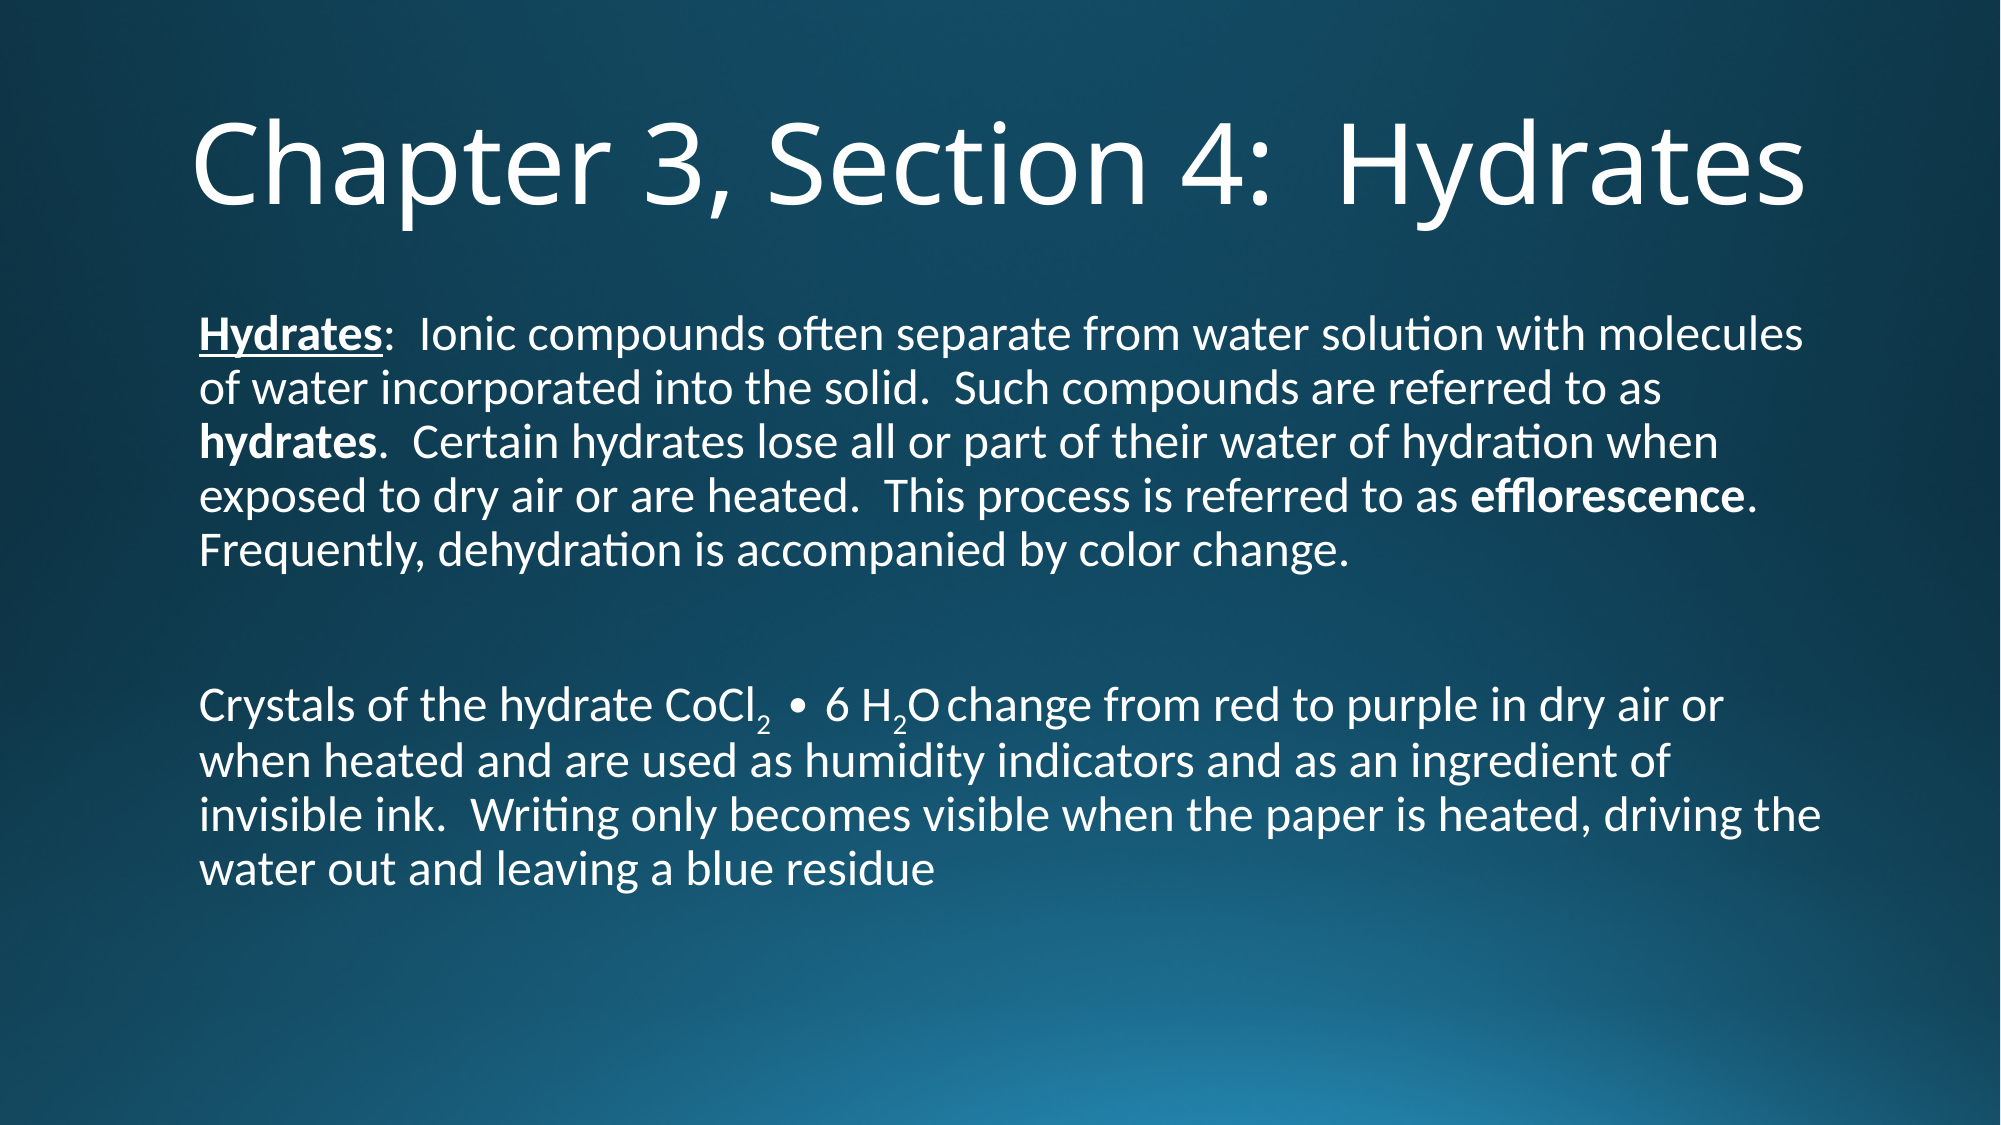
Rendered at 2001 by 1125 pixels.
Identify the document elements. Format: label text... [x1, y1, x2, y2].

picture [0, 0, 2001, 1125]
list Hydrates: Ionic compounds often separate from water solution with molecules of water incorporated into the solid. Such compounds are referred to as hydrates. Certain hydrates lose all or part of their water of hydration when exposed to dry air or are heated. This process is referred to as efflorescence. Frequently, dehydration is accompanied by color change. Crystals of the hydrate CoCl2 ∙ 6 H2O change from red to purple in dry air or when heated and are used as humidity indicators and as an ingredient of invisible ink. Writing only becomes visible when the paper is heated, driving the water out and leaving a blue residue [183, 299, 1863, 1014]
title Chapter 3, Section 4: Hydrates [137, 59, 1863, 278]
